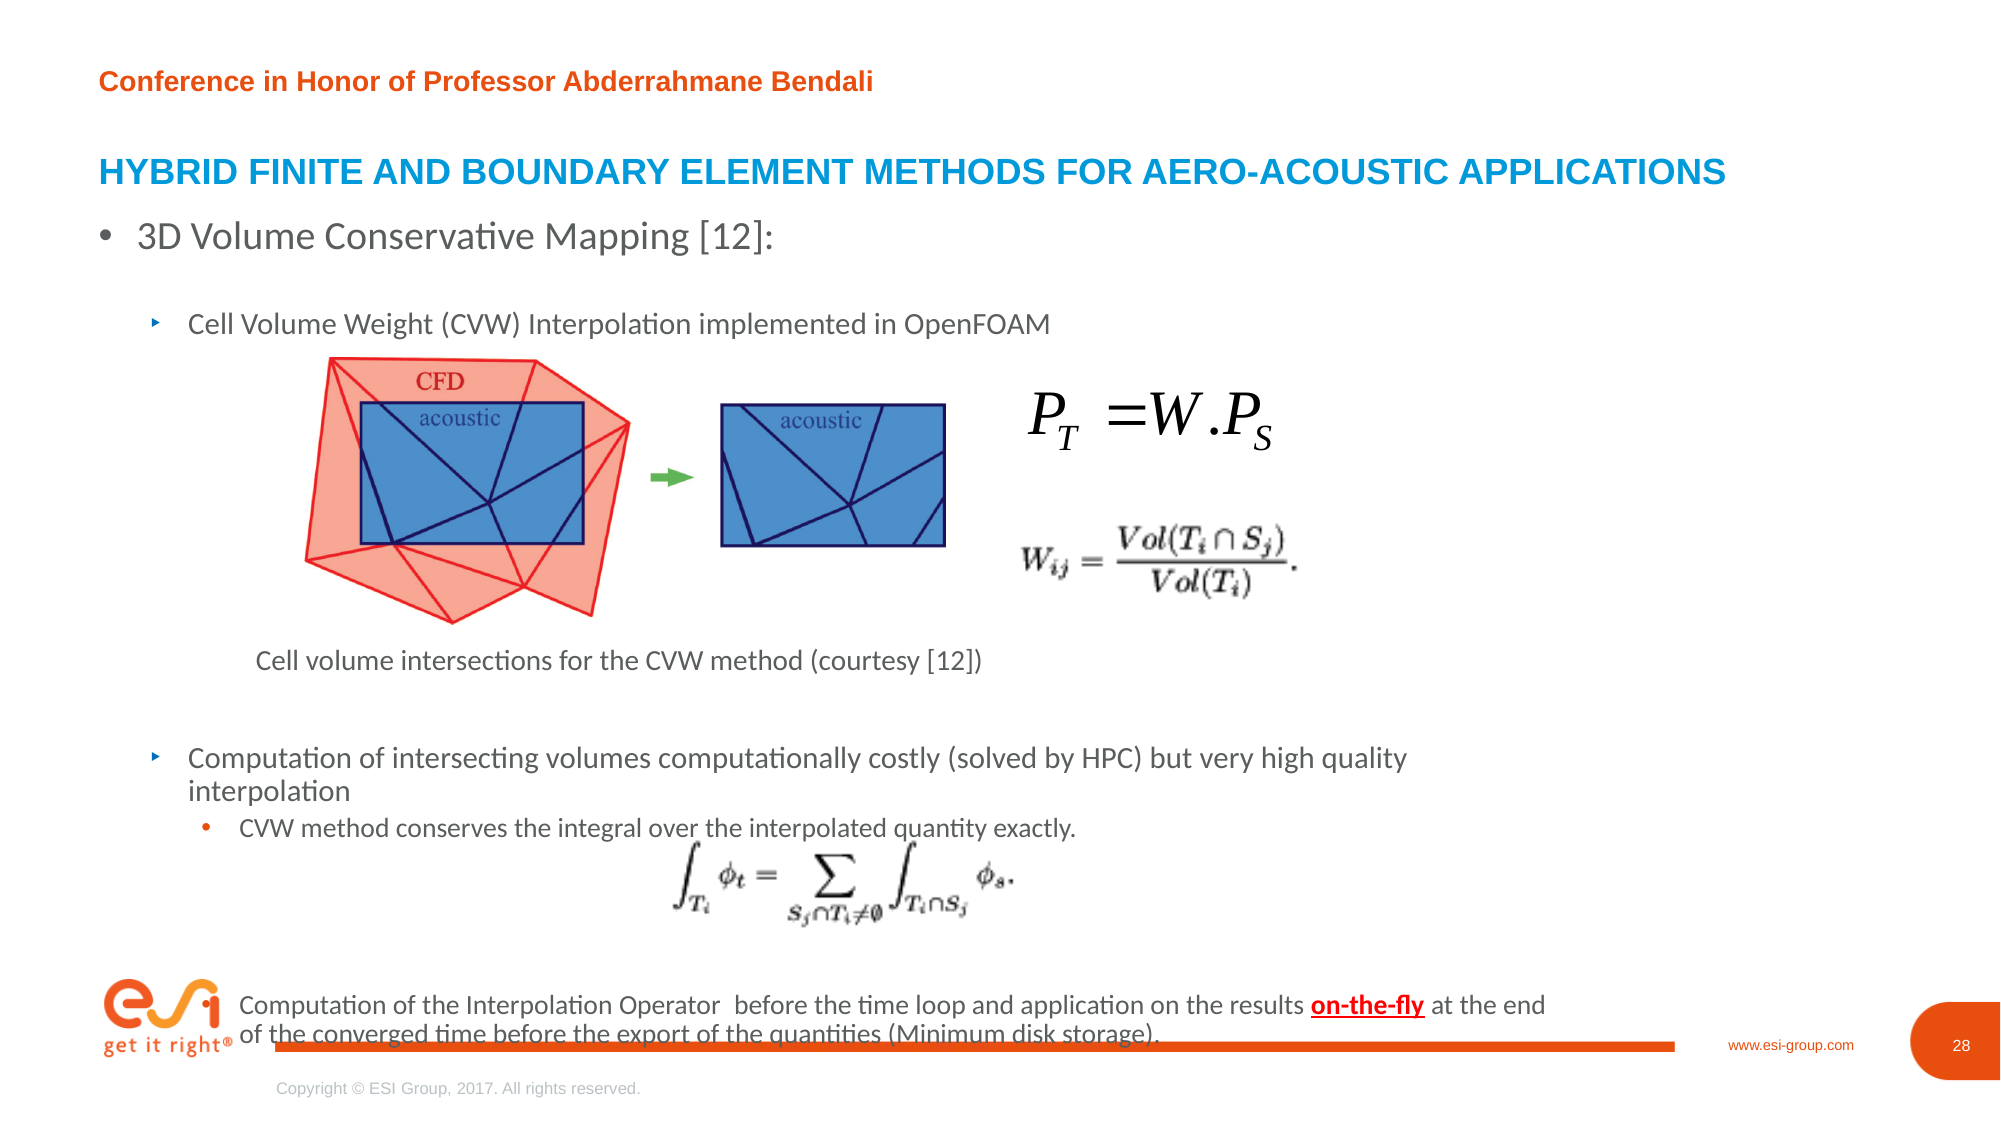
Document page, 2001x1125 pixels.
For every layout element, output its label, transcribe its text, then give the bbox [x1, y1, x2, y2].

list HYBRID FINITE AND BOUNDARY ELEMENT METHODS FOR AERO-ACOUSTIC APPLICATIONS [98, 152, 1904, 211]
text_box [1017, 370, 1287, 467]
picture [0, 0, 2001, 1125]
title Conference in Honor of Professor Abderrahmane Bendali [98, 67, 1904, 133]
text_box Cell volume intersections for the CVW method (courtesy [12]) [240, 633, 991, 696]
